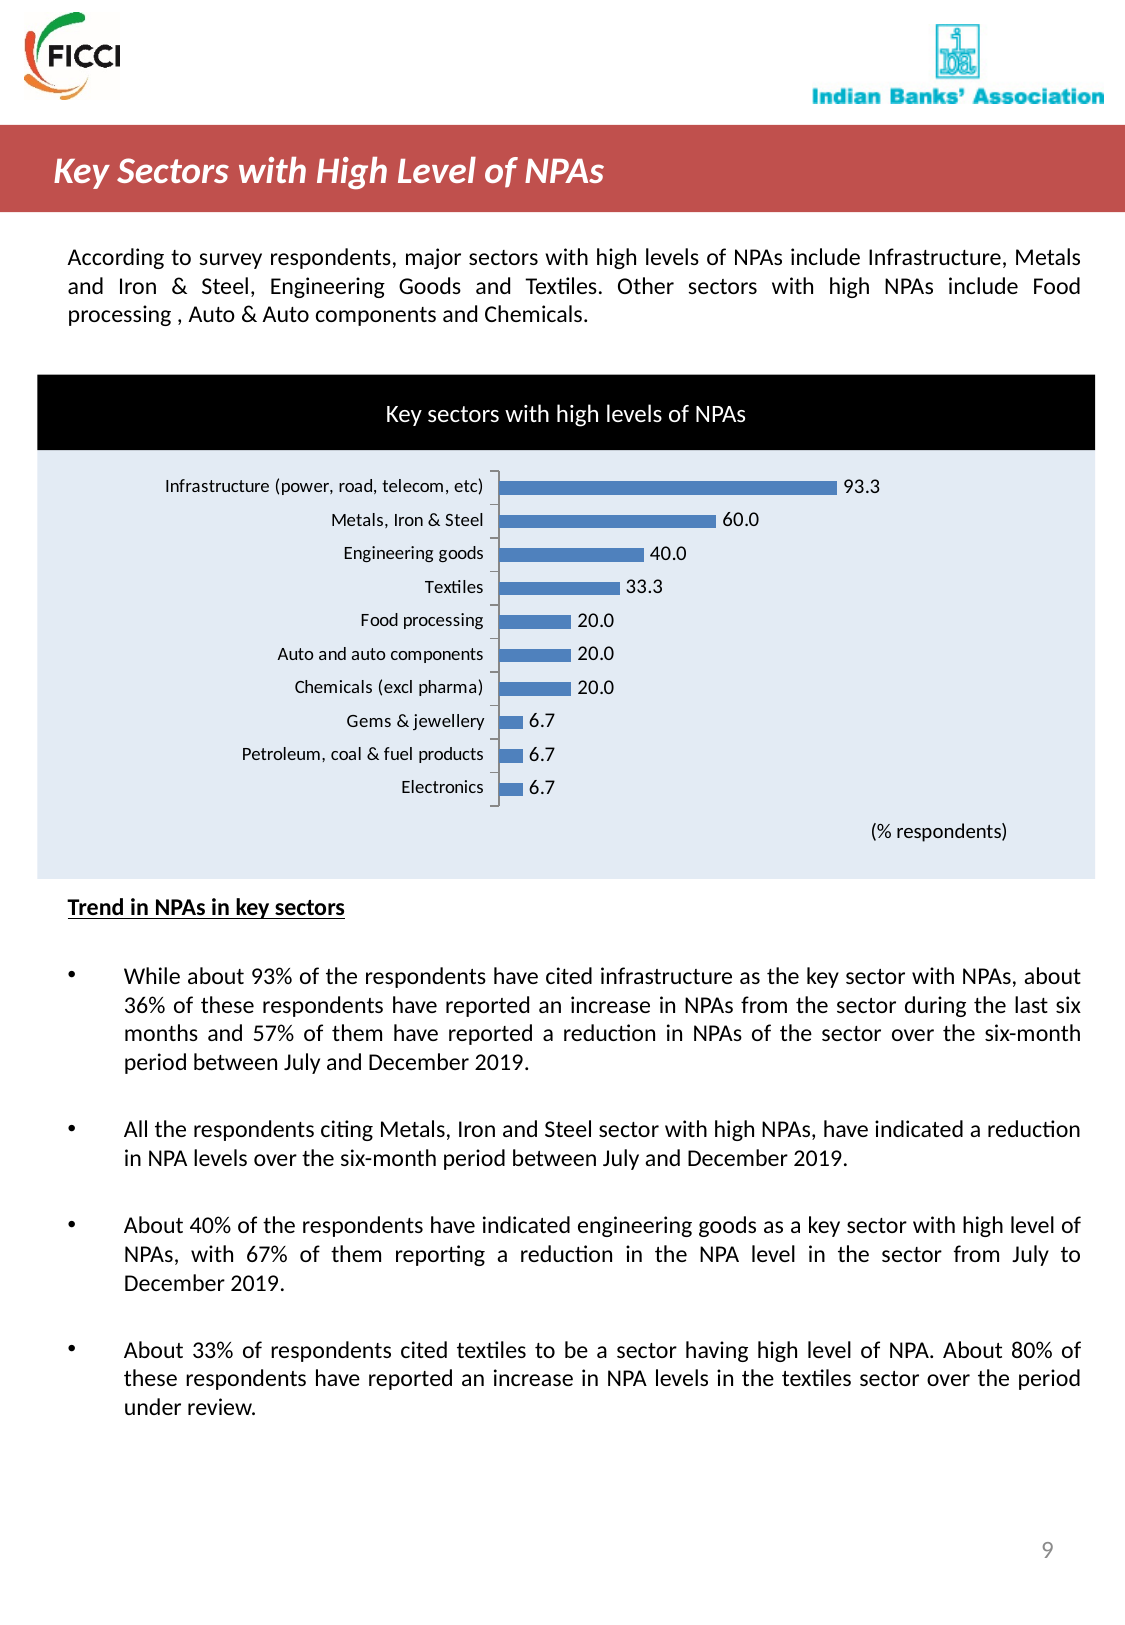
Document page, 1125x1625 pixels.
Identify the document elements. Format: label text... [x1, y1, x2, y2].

list According to survey respondents, major sectors with high levels of NPAs include Infrastructure, Metals and Iron & Steel, Engineering Goods and Textiles. Other sectors with high NPAs include Food processing , Auto & Auto components and Chemicals. Trend in NPAs in key sectors While about 93% of the respondents have cited infrastructure as the key sector with NPAs, about 36% of these respondents have reported an increase in NPAs from the sector during the last six months and 57% of them have reported a reduction in NPAs of the sector over the six-month period between July and December 2019. All the respondents citing Metals, Iron and Steel sector with high NPAs, have indicated a reduction in NPA levels over the six-month period between July and December 2019. About 40% of the respondents have indicated engineering goods as a key sector with high level of NPAs, with 67% of them reporting a reduction in the NPA level in the sector from July to December 2019. About 33% of respondents cited textiles to be a sector having high level of NPA. About 80% of these respondents have reported an increase in NPA levels in the textiles sector over the period under review. [52, 885, 1097, 1500]
text_box Key Sectors with High Level of NPAs [0, 123, 1125, 214]
slide_number 9 [806, 1505, 1069, 1593]
picture [812, 24, 1105, 104]
chart [149, 425, 995, 827]
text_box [37, 374, 1096, 880]
picture [24, 11, 121, 100]
list According to survey respondents, major sectors with high levels of NPAs include Infrastructure, Metals and Iron & Steel, Engineering Goods and Textiles. Other sectors with high NPAs include Food processing , Auto & Auto components and Chemicals. Trend in NPAs in key sectors While about 93% of the respondents have cited infrastructure as the key sector with NPAs, about 36% of these respondents have reported an increase in NPAs from the sector during the last six months and 57% of them have reported a reduction in NPAs of the sector over the six-month period between July and December 2019. All the respondents citing Metals, Iron and Steel sector with high NPAs, have indicated a reduction in NPA levels over the six-month period between July and December 2019. About 40% of the respondents have indicated engineering goods as a key sector with high level of NPAs, with 67% of them reporting a reduction in the NPA level in the sector from July to December 2019. About 33% of respondents cited textiles to be a sector having high level of NPA. About 80% of these respondents have reported an increase in NPA levels in the textiles sector over the period under review. [52, 233, 1097, 376]
